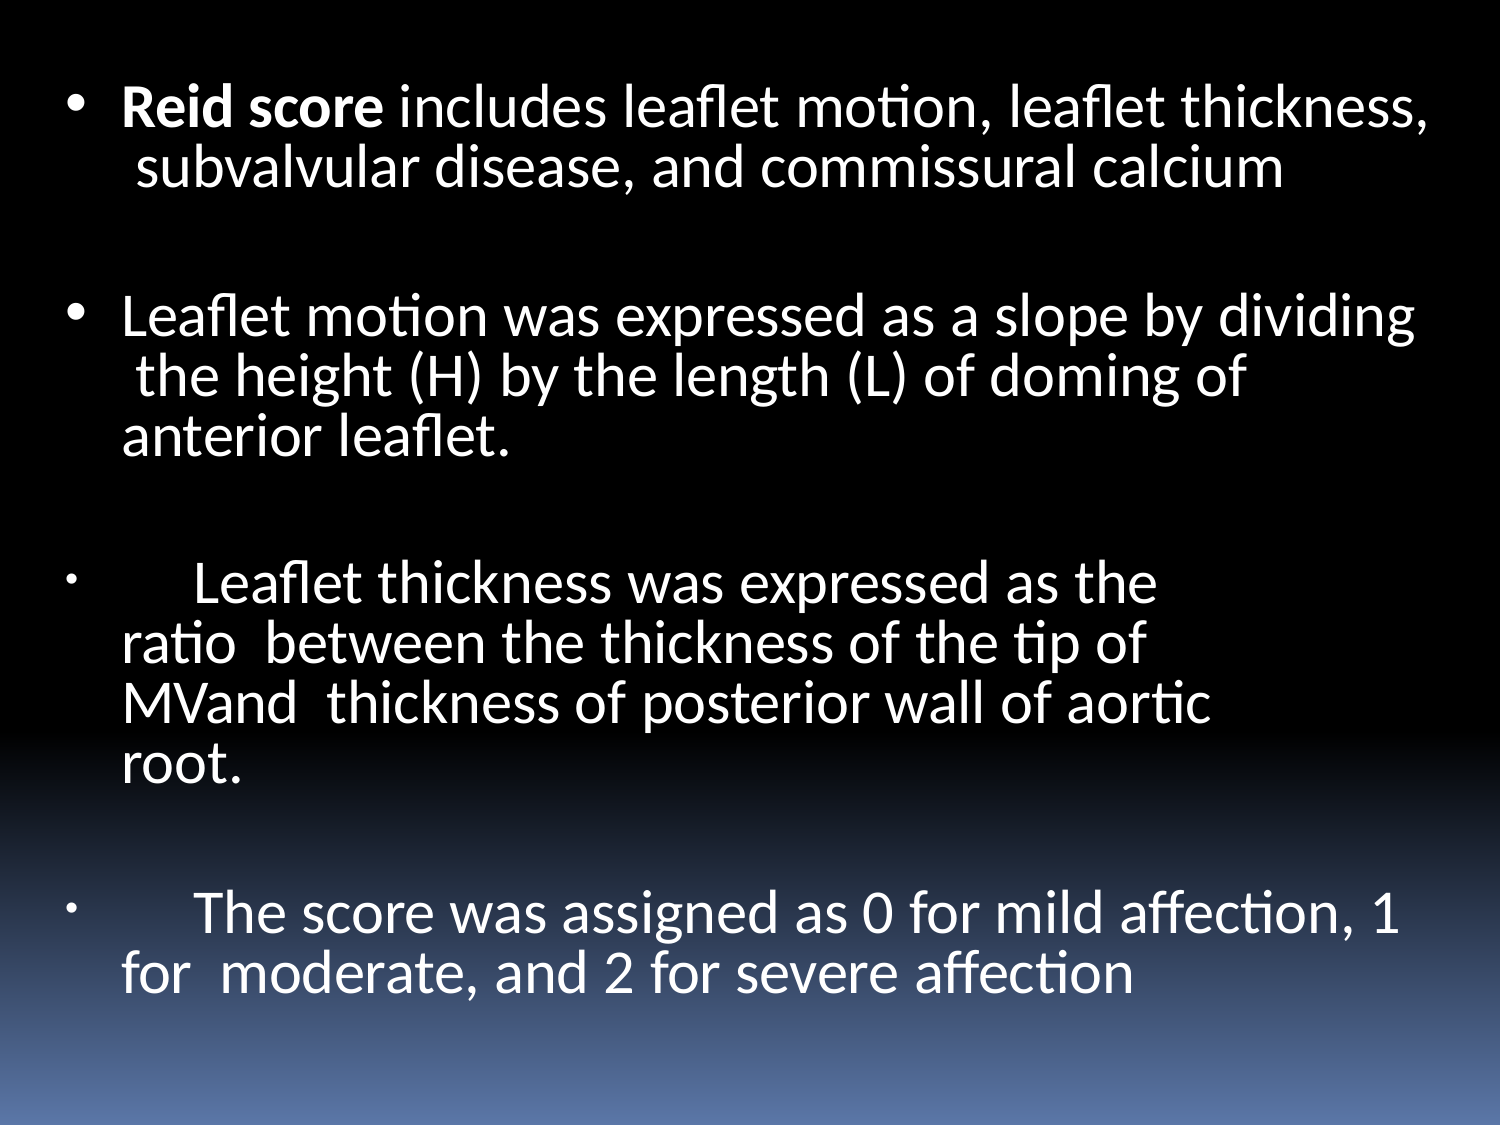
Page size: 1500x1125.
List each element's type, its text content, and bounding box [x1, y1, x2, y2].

text_box Reid score includes leaflet motion, leaflet thickness, subvalvular disease, and commissural calcium Leaflet motion was expressed as a slope by dividing the height (H) by the length (L) of doming of anterior leaflet. Leaflet thickness was expressed as the ratio between the thickness of the tip of MVand thickness of posterior wall of aortic root. The score was assigned as 0 for mild affection, 1 for moderate, and 2 for severe affection [62, 62, 1442, 1006]
